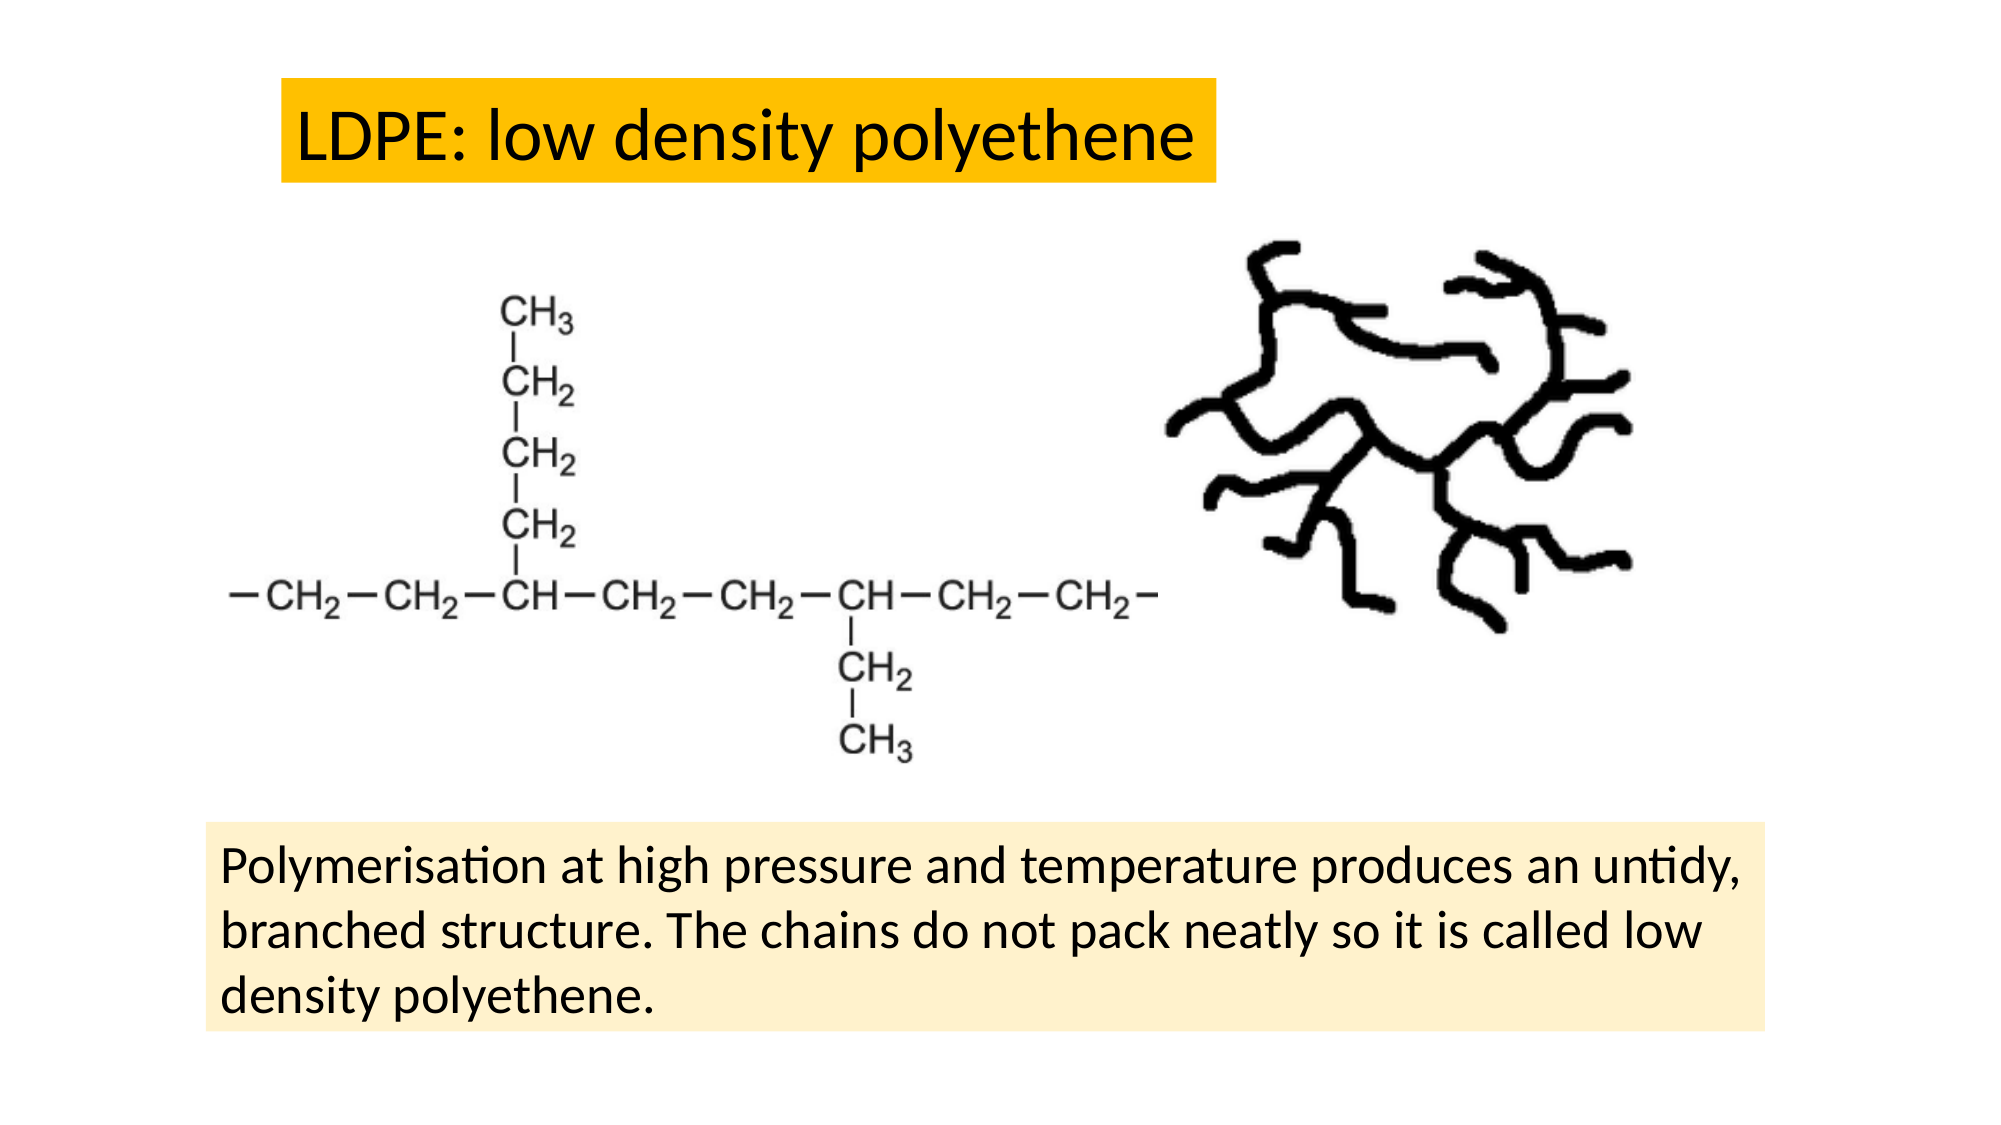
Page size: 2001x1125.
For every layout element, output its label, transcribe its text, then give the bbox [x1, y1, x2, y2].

picture [92, 207, 1636, 804]
text_box LDPE: low density polyethene [281, 78, 1217, 183]
text_box Polymerisation at high pressure and temperature produces an untidy, branched structure. The chains do not pack neatly so it is called low density polyethene. [205, 821, 1765, 1032]
